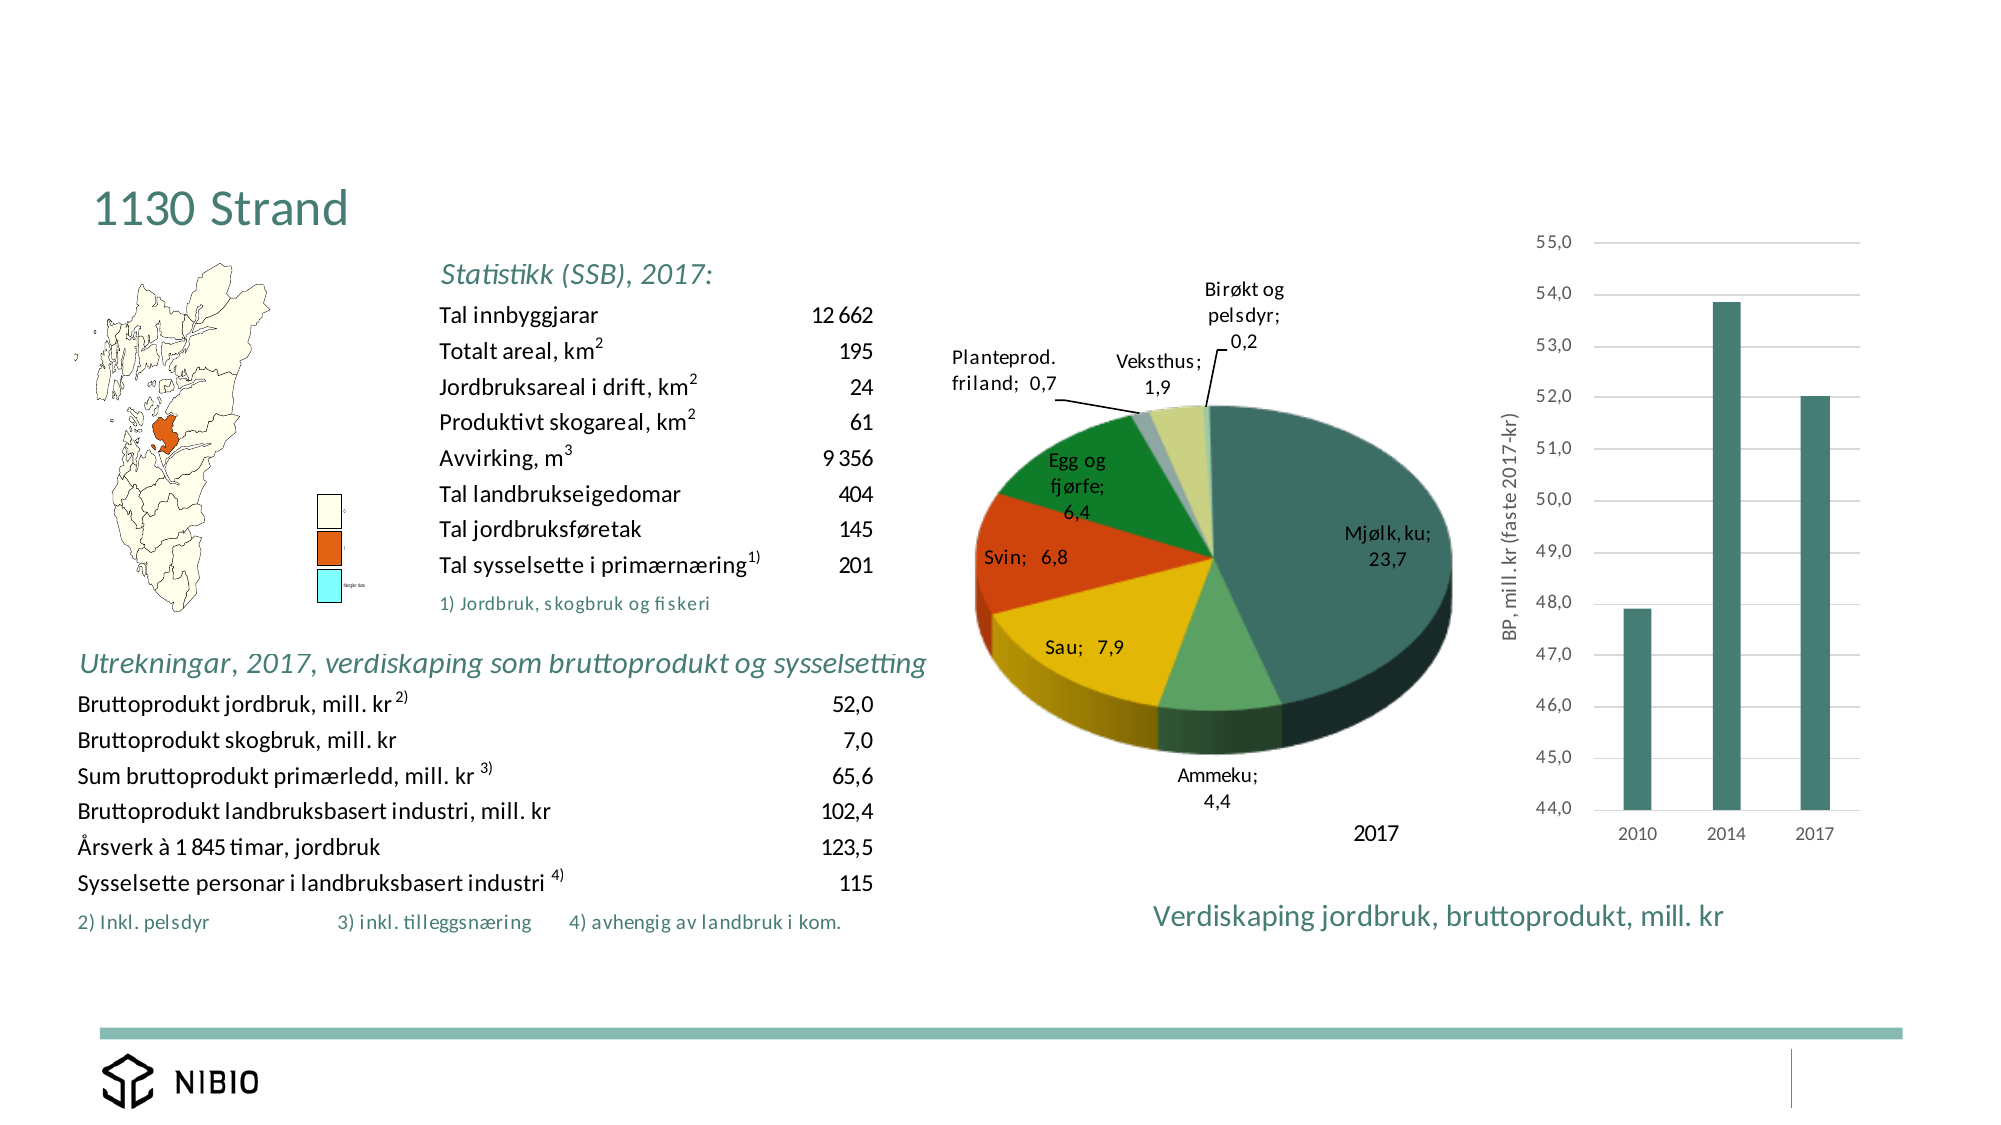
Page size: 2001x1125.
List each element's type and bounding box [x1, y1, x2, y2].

picture [72, 181, 1928, 944]
picture [102, 1053, 258, 1109]
